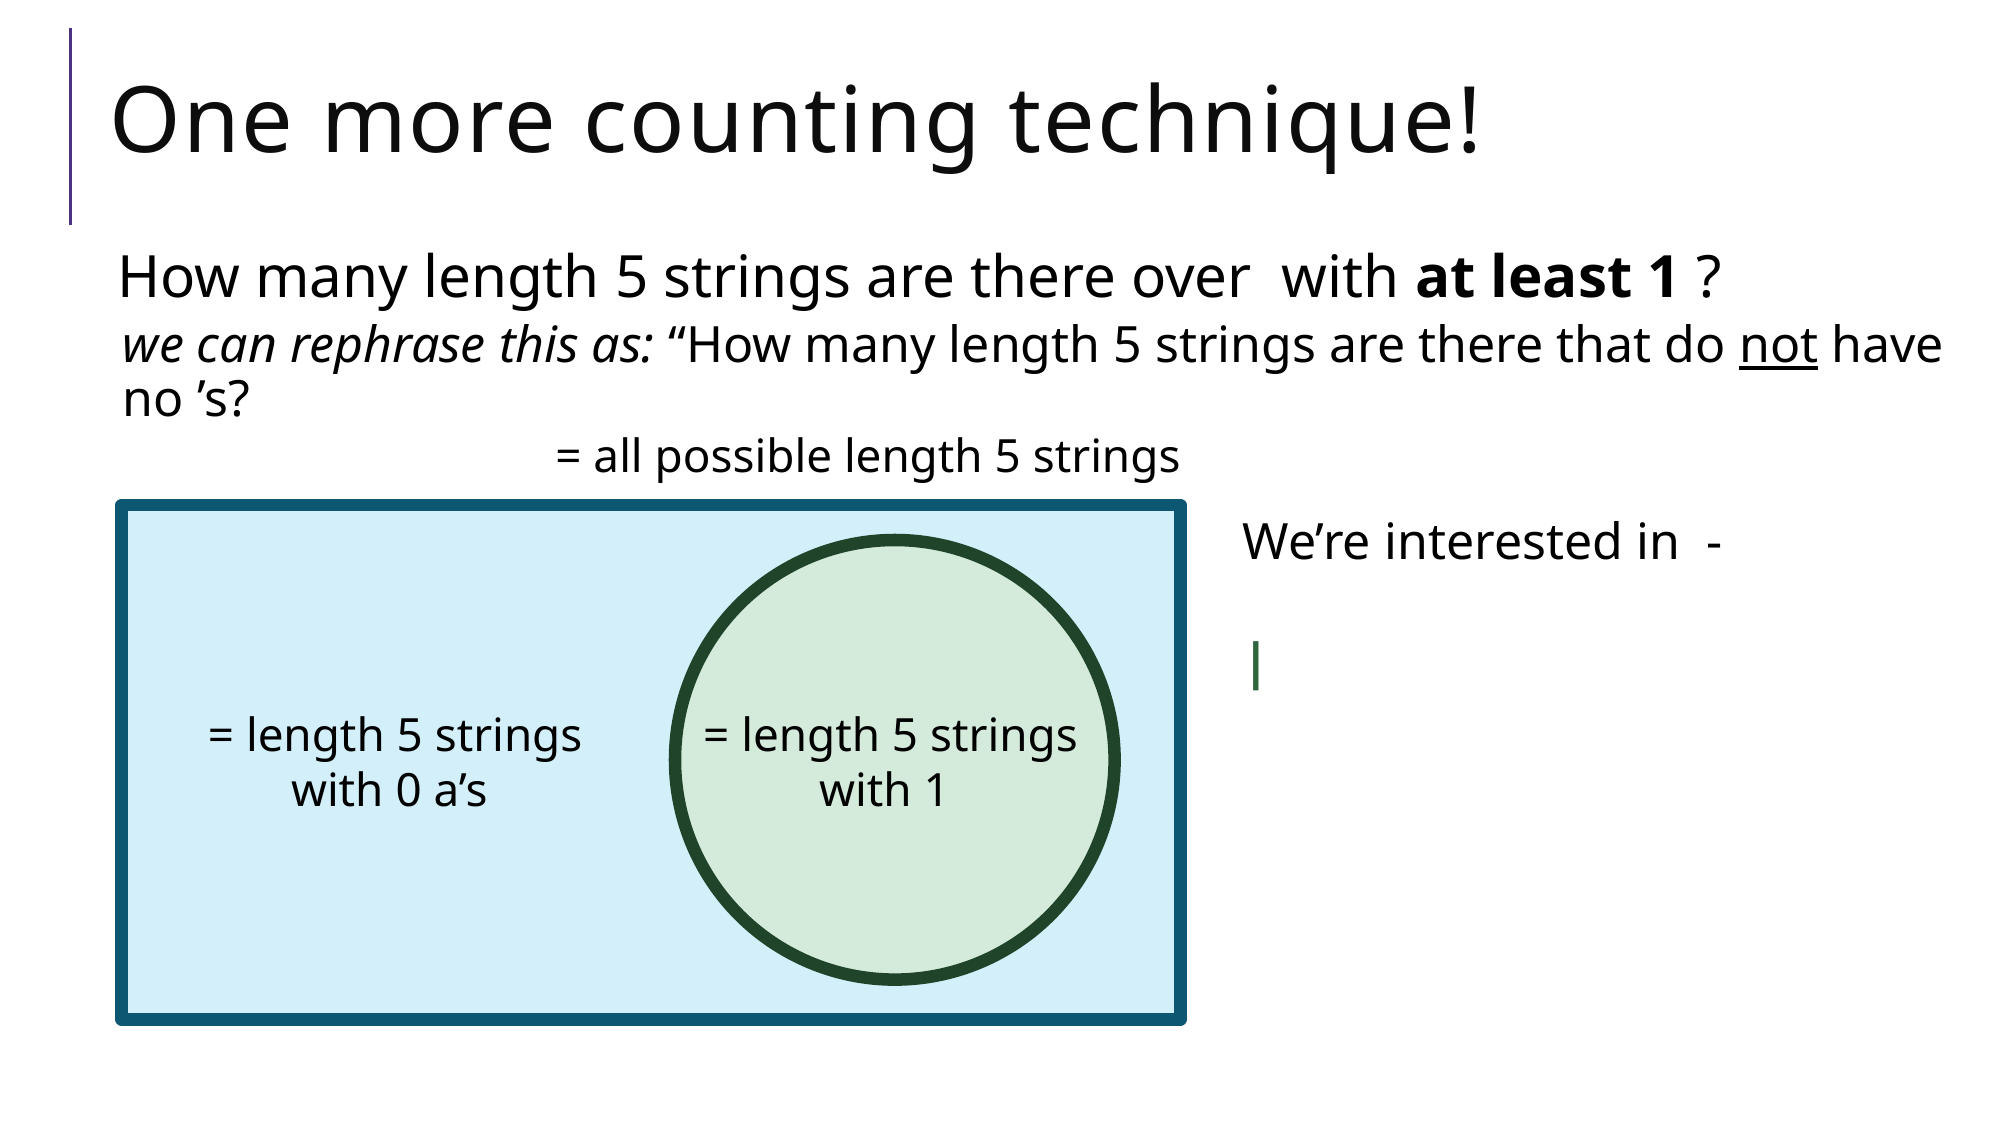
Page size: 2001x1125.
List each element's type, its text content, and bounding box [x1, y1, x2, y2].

title One more counting technique! [94, 43, 1930, 210]
text_box [673, 538, 1116, 981]
text_box [120, 504, 1182, 1021]
